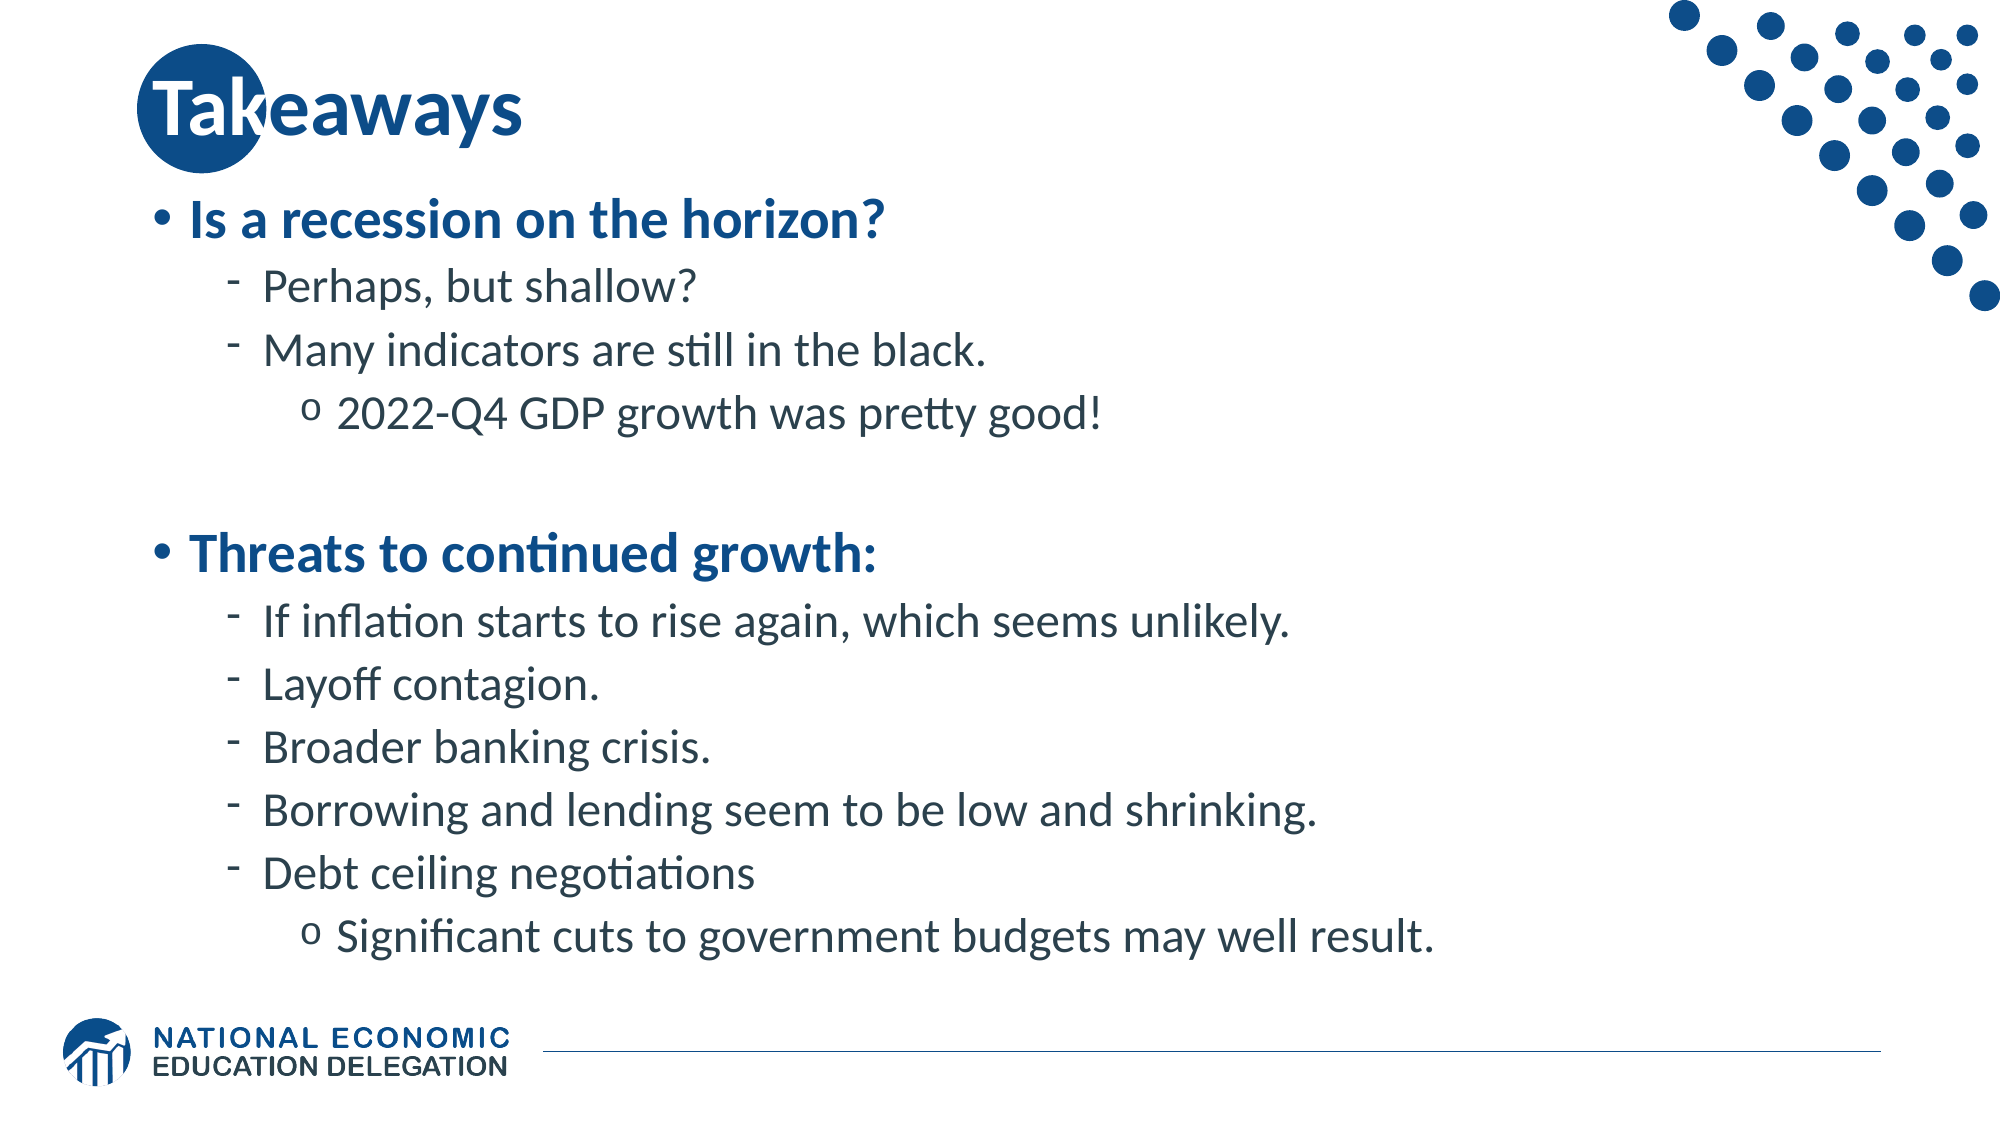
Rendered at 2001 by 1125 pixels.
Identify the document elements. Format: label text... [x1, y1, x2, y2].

list Is a recession on the horizon? Perhaps, but shallow? Many indicators are still in the black. 2022-Q4 GDP growth was pretty good! Threats to continued growth: If inflation starts to rise again, which seems unlikely. Layoff contagion. Broader banking crisis. Borrowing and lending seem to be low and shrinking. Debt ceiling negotiations Significant cuts to government budgets may well result. [137, 180, 1890, 972]
title Takeaways [137, 0, 1863, 180]
picture [55, 1013, 520, 1091]
